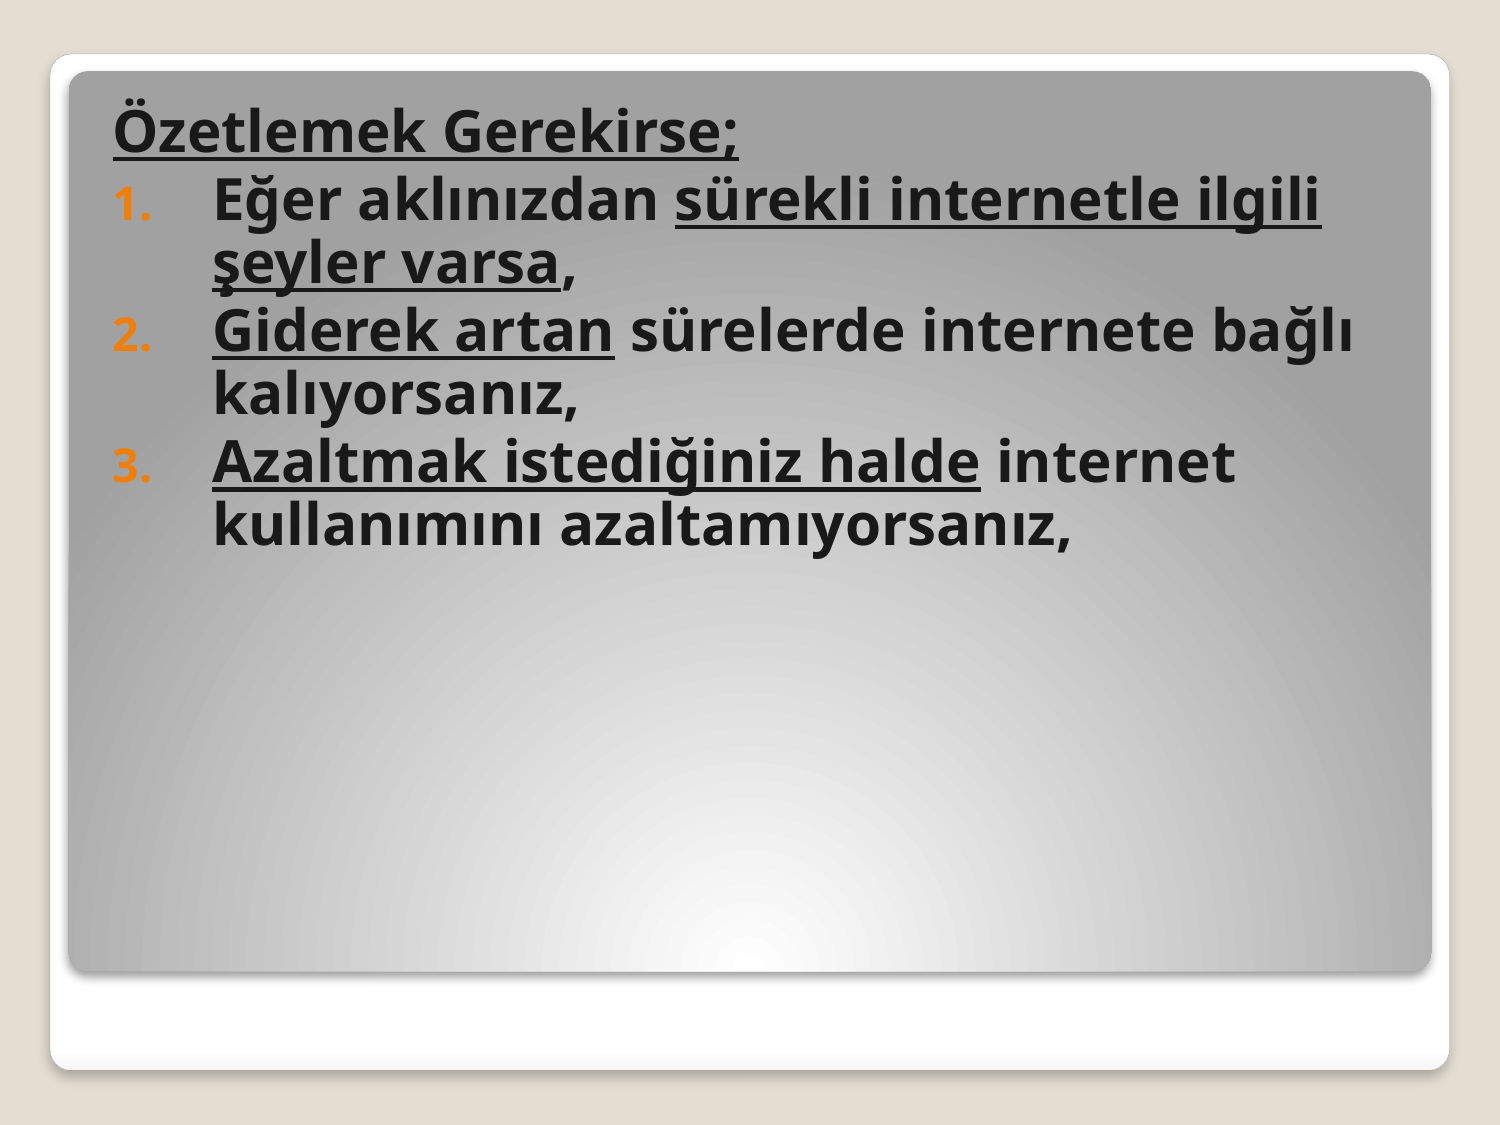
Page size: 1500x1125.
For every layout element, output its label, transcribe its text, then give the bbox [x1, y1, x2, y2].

list Özetlemek Gerekirse; Eğer aklınızdan sürekli internetle ilgili şeyler varsa, Giderek artan sürelerde internete bağlı kalıyorsanız, Azaltmak istediğiniz halde internet kullanımını azaltamıyorsanız, [82, 86, 1425, 774]
